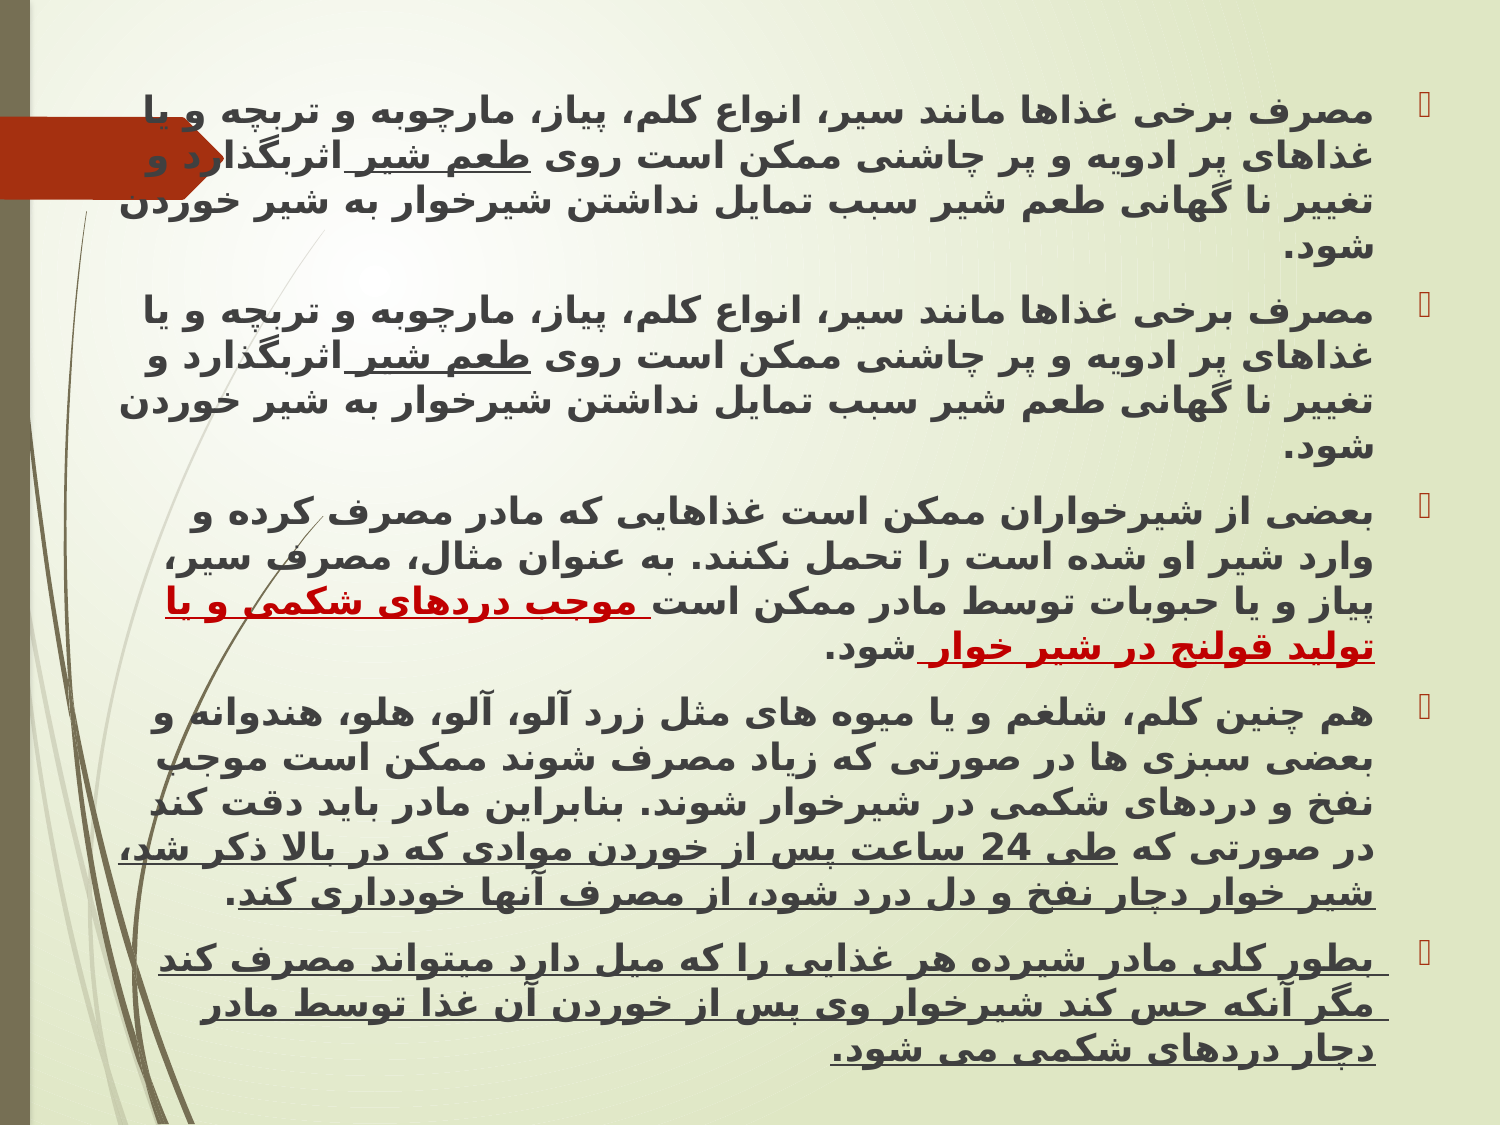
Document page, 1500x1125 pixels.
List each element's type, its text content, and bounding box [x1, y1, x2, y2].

list مصرف برخی غذاها مانند سیر، انواع کلم، پیاز، مارچوبه و تربچه و یا غذاهای پر ادویه و پر چاشنی ممکن است روی طعم شیر اثربگذارد و تغییر نا گهانی طعم شیر سبب تمایل نداشتن شیرخوار به شیر خوردن شود. مصرف برخی غذاها مانند سیر، انواع کلم، پیاز، مارچوبه و تربچه و یا غذاهای پر ادویه و پر چاشنی ممکن است روی طعم شیر اثربگذارد و تغییر نا گهانی طعم شیر سبب تمایل نداشتن شیرخوار به شیر خوردن شود. بعضی از شیرخواران ممکن است غذاهایی که مادر مصرف کرده و وارد شیر او شده است را تحمل نکنند. به عنوان مثال، مصرف سیر، پیاز و یا حبوبات توسط مادر ممکن است موجب دردهای شکمی و یا تولید قولنج در شیر خوار شود. هم چنین کلم، شلغم و یا میوه های مثل زرد آلو، آلو، هلو، هندوانه و بعضی سبزی ها در صورتی که زیاد مصرف شوند ممکن است موجب نفخ و دردهای شکمی در شیرخوار شوند. بنابراین مادر باید دقت کند در صورتی که طی 24 ساعت پس از خوردن موادی که در بالا ذکر شد، شیر خوار دچار نفخ و دل درد شود، از مصرف آنها خودداری کند. بطور کلی مادر شیرده هر غذایی را که میل دارد میتواند مصرف کند مگر آنکه حس کند شیرخوار وی پس از خوردن آن غذا توسط مادر دچار دردهای شکمی می شود. [100, 78, 1447, 1071]
